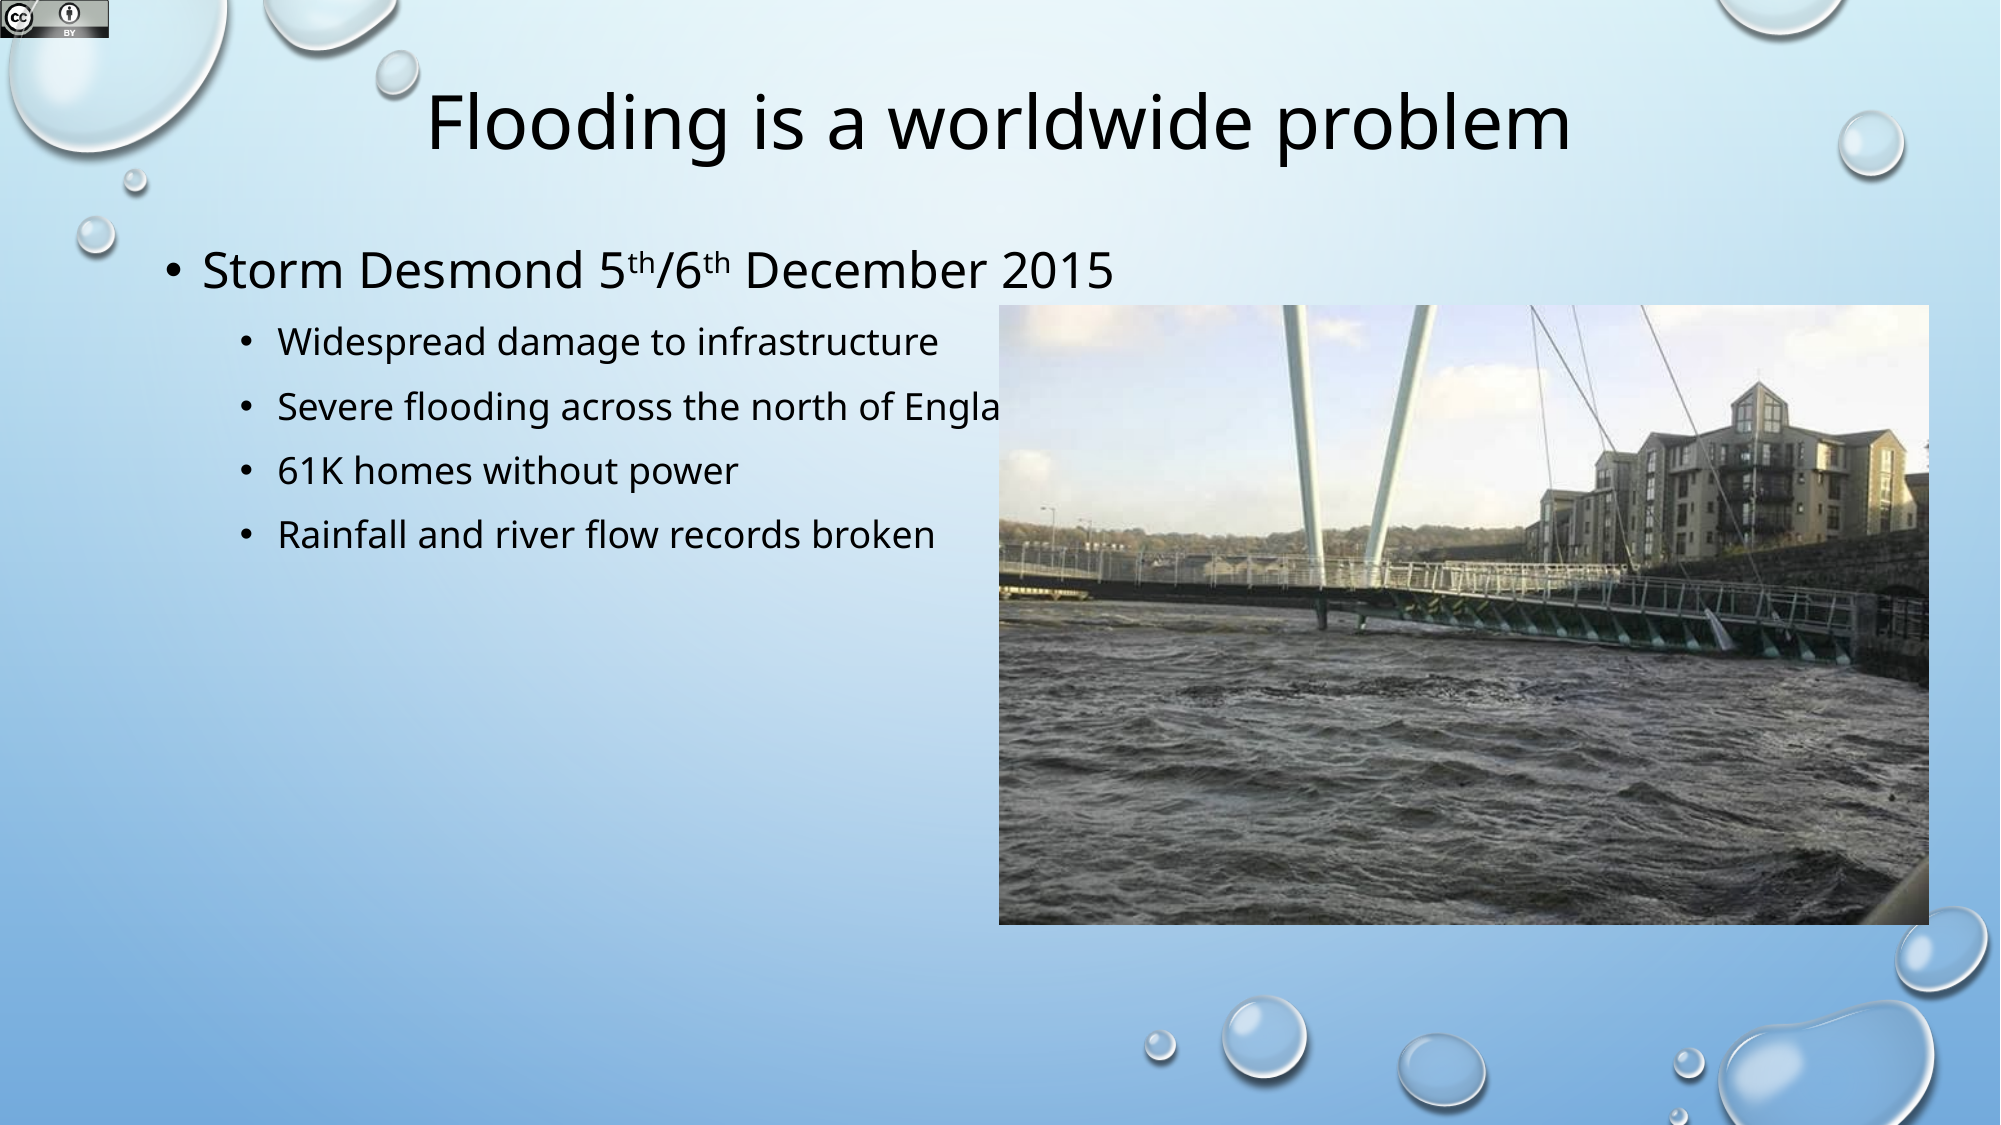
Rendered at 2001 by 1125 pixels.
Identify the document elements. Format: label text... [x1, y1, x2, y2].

title Flooding is a worldwide problem [149, 30, 1851, 220]
picture [0, 0, 2000, 1125]
list Storm Desmond 5th/6th December 2015 Widespread damage to infrastructure Severe flooding across the north of England 61K homes without power Rainfall and river flow records broken [149, 219, 1850, 950]
